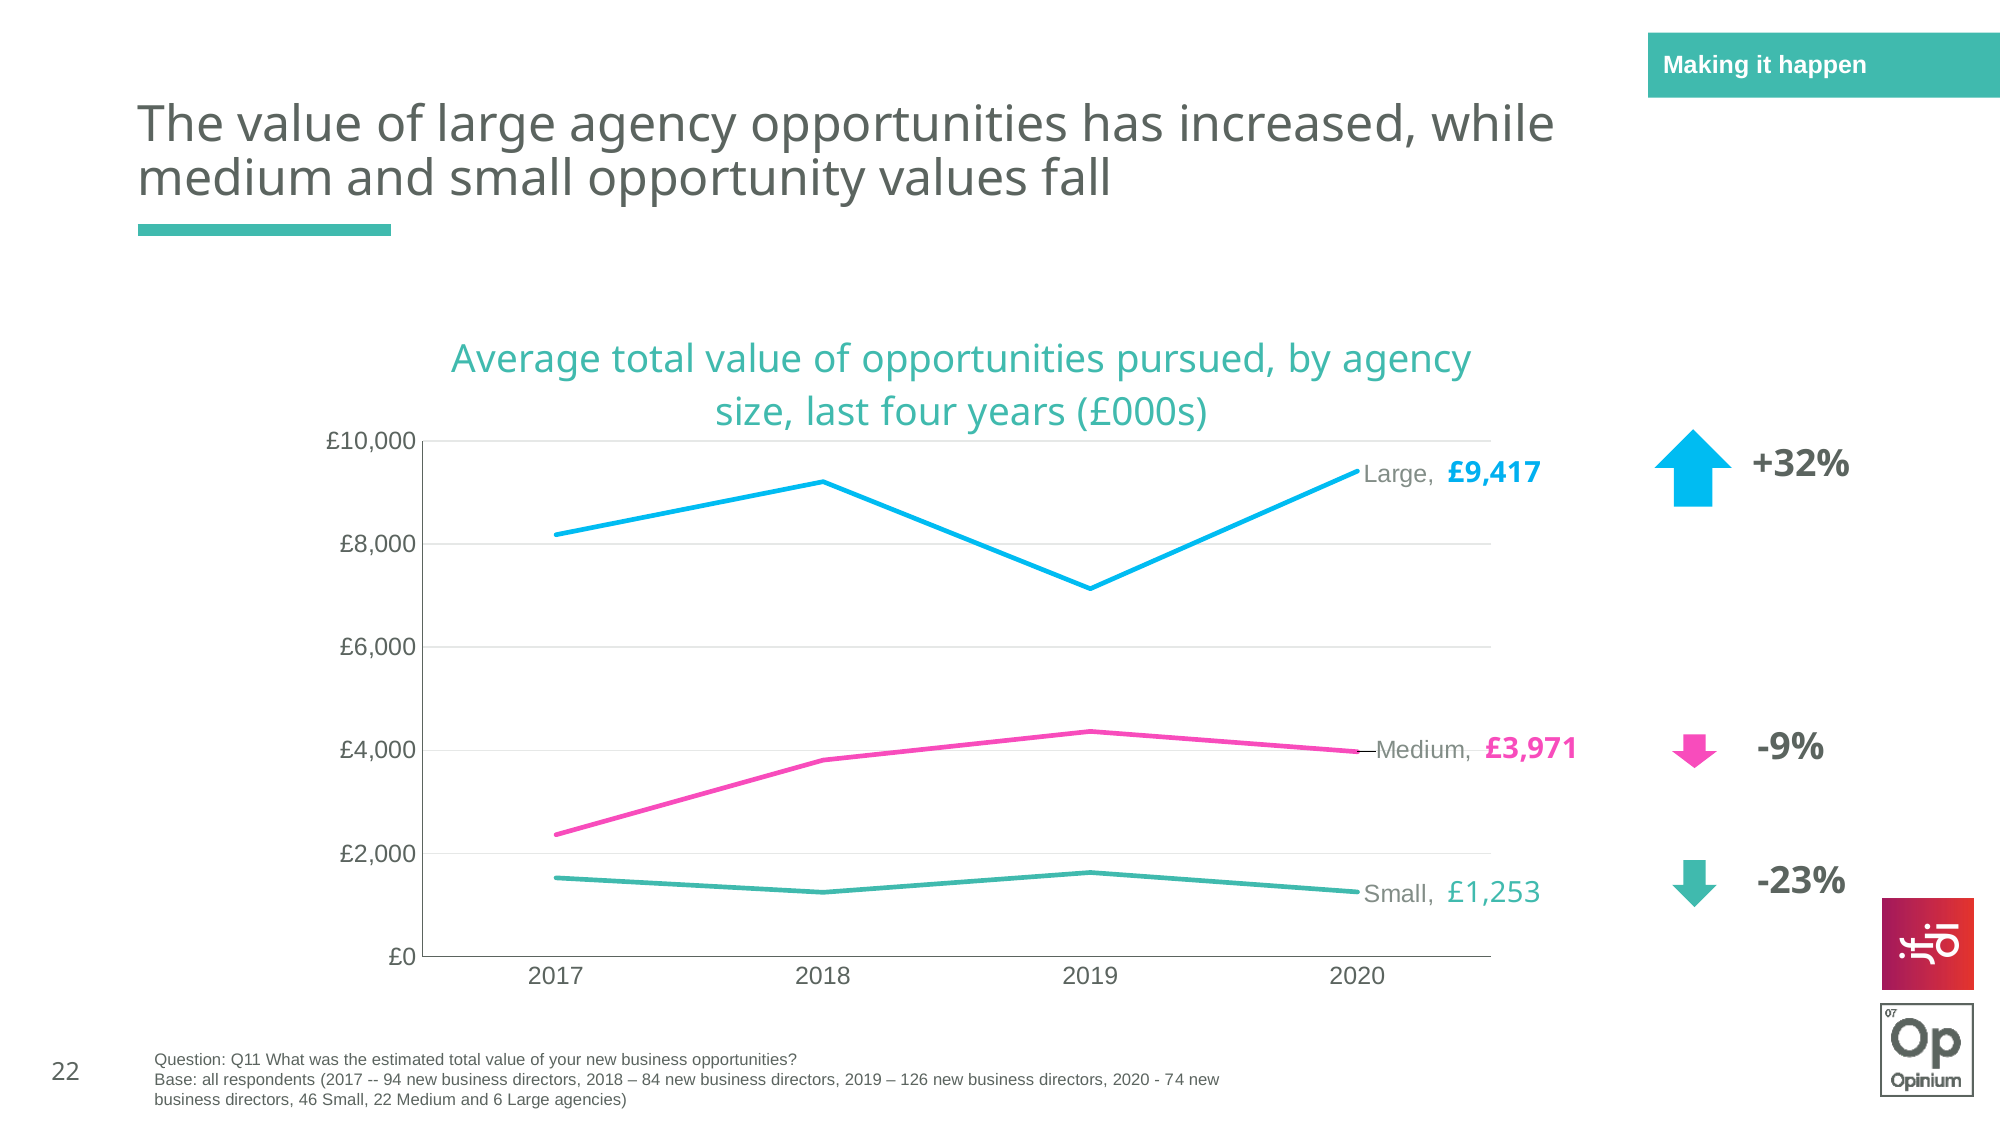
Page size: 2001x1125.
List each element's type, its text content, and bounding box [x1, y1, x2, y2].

text_box [1672, 860, 1717, 908]
text_box Question: Q11 What was the estimated total value of your new business opportunities? Base: all respondents (2017 -- 94 new business directors, 2018 – 84 new business directors, 2019 – 126 new business directors, 2020 - 74 new business directors, 46 Small, 22 Medium and 6 Large agencies) [139, 1041, 1262, 1117]
text_box +32% [1737, 432, 1901, 537]
list Making it happen [1648, 32, 2000, 98]
footer 22 [36, 1042, 712, 1103]
text_box -9% [1742, 715, 1906, 820]
picture [1861, 883, 1985, 1097]
chart [295, 296, 1629, 1007]
text_box [1672, 734, 1717, 769]
text_box -23% [1742, 849, 1906, 954]
title The value of large agency opportunities has increased, while medium and small opportunity values fall [137, 59, 1629, 215]
text_box [1654, 429, 1732, 507]
